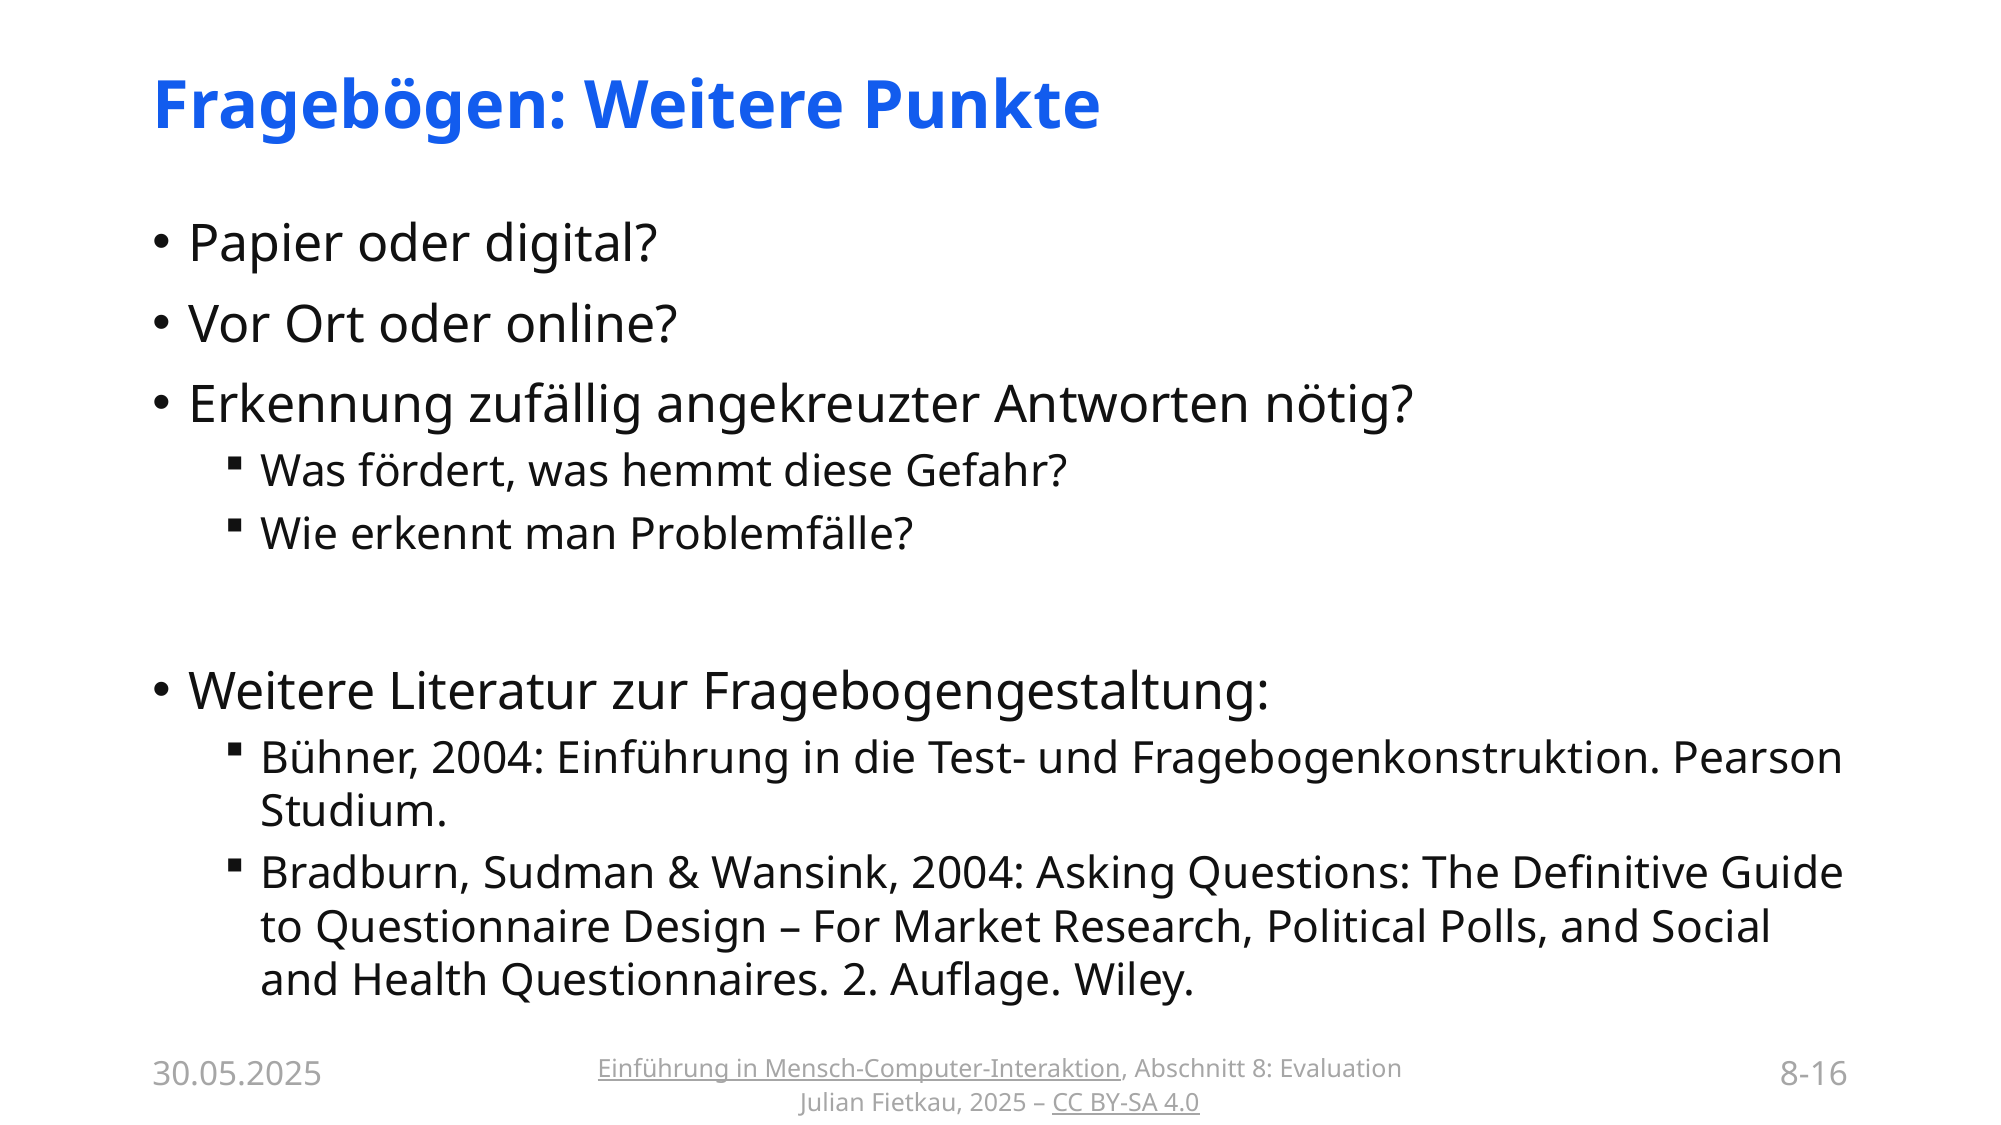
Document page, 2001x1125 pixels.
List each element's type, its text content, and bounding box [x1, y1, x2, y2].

title Fragebögen: Weitere Punkte [137, 55, 1863, 158]
list Papier oder digital? Vor Ort oder online? Erkennung zufällig angekreuzter Antworten nötig? Was fördert, was hemmt diese Gefahr? Wie erkennt man Problemfälle? Weitere Literatur zur Fragebogengestaltung: Bühner, 2004: Einführung in die Test- und Fragebogenkonstruktion. Pearson Studium. Bradburn, Sudman & Wansink, 2004: Asking Questions: The Definitive Guide to Questionnaire Design – For Market Research, Political Polls, and Social and Health Questionnaires. 2. Auflage. Wiley. [137, 202, 1863, 1014]
